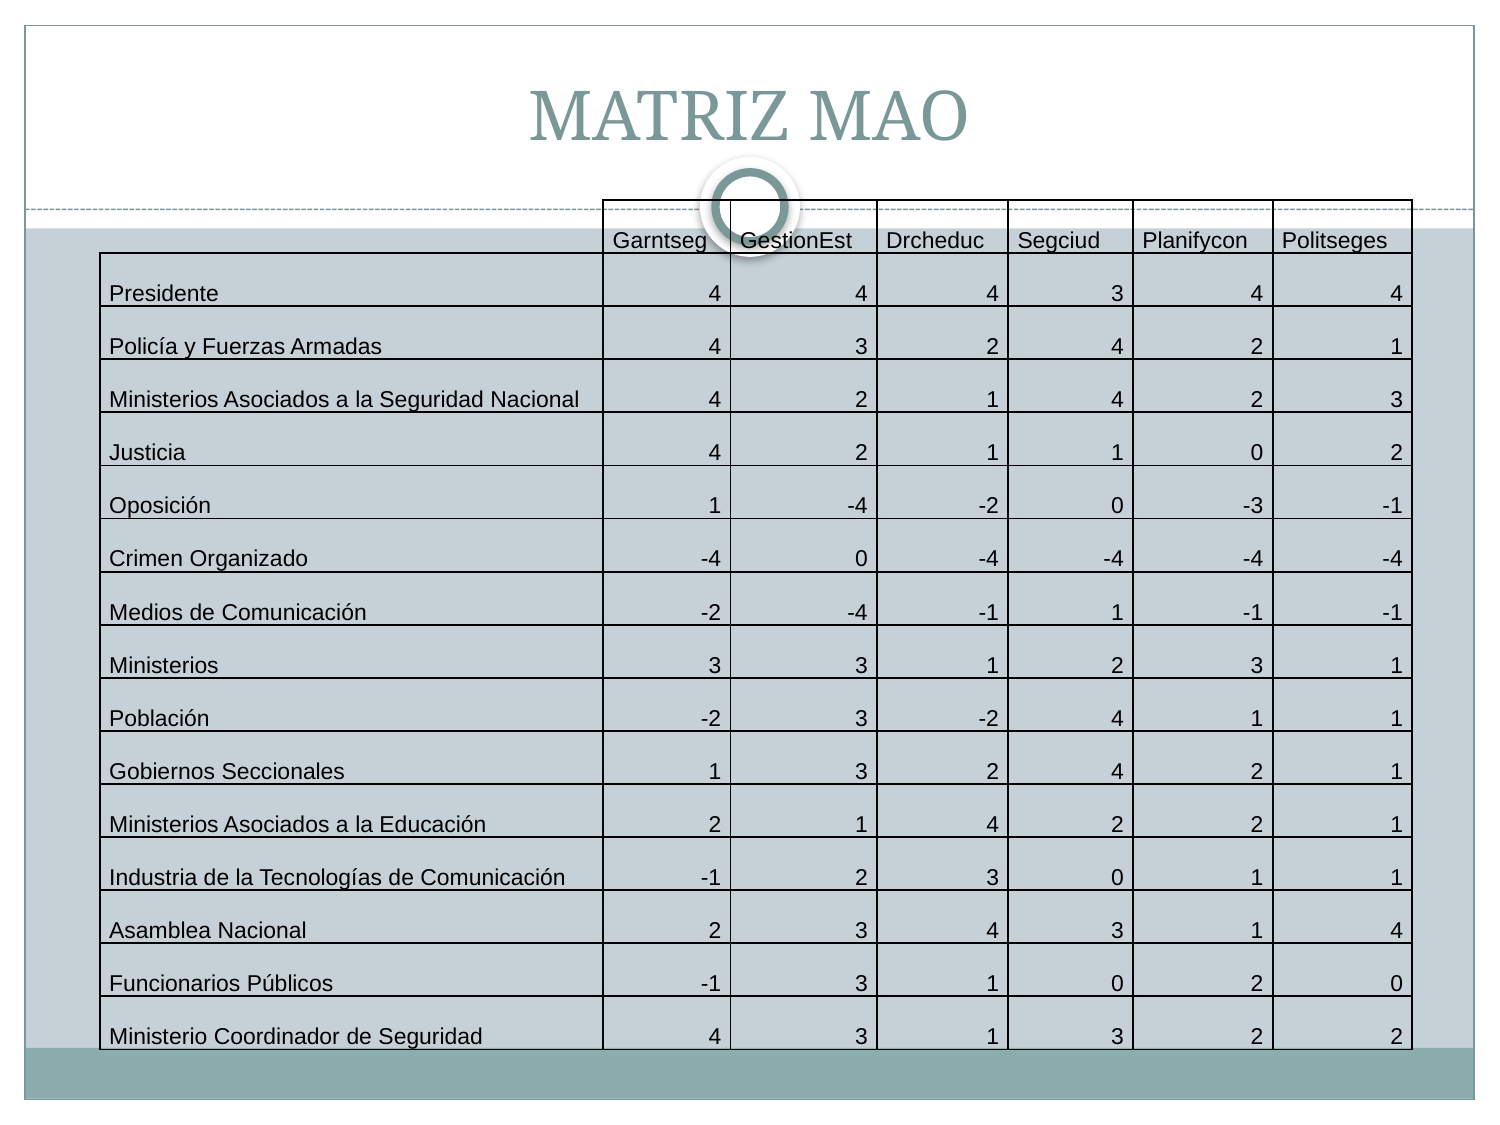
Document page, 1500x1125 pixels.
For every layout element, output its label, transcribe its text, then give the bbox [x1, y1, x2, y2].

table_header Politseges [1274, 201, 1411, 252]
table_header Garntseg [604, 201, 730, 252]
table_cell 4 [1009, 360, 1132, 411]
table_cell 3 [731, 679, 876, 730]
table_cell 3 [731, 891, 876, 942]
table_header Drcheduc [878, 201, 1007, 252]
table_cell -1 [878, 573, 1007, 624]
table_cell 1 [878, 360, 1007, 411]
title MATRIZ MAO [49, 37, 1450, 162]
table_cell 2 [1274, 997, 1411, 1049]
table_cell 3 [731, 997, 876, 1049]
table_cell -3 [1134, 466, 1272, 518]
table_cell Presidente [101, 254, 602, 305]
table_cell -4 [878, 519, 1007, 571]
table_cell -4 [731, 573, 876, 624]
table_cell 3 [878, 838, 1007, 889]
table_cell -4 [1134, 519, 1272, 571]
table_cell 2 [731, 413, 876, 465]
table_cell 1 [1274, 732, 1411, 783]
table_cell 2 [604, 785, 730, 836]
table_cell 3 [1134, 626, 1272, 677]
table_cell 1 [1134, 838, 1272, 889]
table_cell 3 [731, 944, 876, 995]
table_cell 0 [1009, 838, 1132, 889]
table_cell -1 [1274, 573, 1411, 624]
table_cell 2 [1009, 785, 1132, 836]
table_cell 2 [1134, 785, 1272, 836]
table_cell 3 [604, 626, 730, 677]
table_cell 2 [1009, 626, 1132, 677]
table_cell 1 [731, 785, 876, 836]
table_cell 4 [1009, 307, 1132, 358]
table_cell 4 [1274, 254, 1411, 305]
table_cell 2 [1134, 732, 1272, 783]
table_cell 2 [604, 891, 730, 942]
table_cell 0 [1134, 413, 1272, 465]
table_cell 2 [1134, 944, 1272, 995]
table_cell 1 [1009, 573, 1132, 624]
table_cell Funcionarios Públicos [101, 944, 602, 995]
table_cell 3 [1009, 254, 1132, 305]
table_cell 1 [878, 626, 1007, 677]
table_cell -1 [1134, 573, 1272, 624]
table_cell -4 [1009, 519, 1132, 571]
table_cell 4 [1009, 732, 1132, 783]
table_cell -4 [1274, 519, 1411, 571]
table_cell 1 [878, 997, 1007, 1049]
table_cell 1 [878, 944, 1007, 995]
table_cell Medios de Comunicación [101, 573, 602, 624]
table_cell -1 [604, 838, 730, 889]
table_cell Industria de la Tecnologías de Comunicación [101, 838, 602, 889]
table_cell 3 [1009, 891, 1132, 942]
table_cell 1 [1134, 679, 1272, 730]
table_cell -4 [604, 519, 730, 571]
table_cell 4 [604, 254, 730, 305]
table_cell 0 [1274, 944, 1411, 995]
table_cell 1 [878, 413, 1007, 465]
table_cell 2 [731, 360, 876, 411]
table_cell 2 [731, 838, 876, 889]
table_cell 3 [1009, 997, 1132, 1049]
table_cell Ministerios [101, 626, 602, 677]
table_cell 1 [1274, 679, 1411, 730]
table_cell Oposición [101, 466, 602, 518]
table_cell 1 [604, 732, 730, 783]
table_cell -2 [878, 466, 1007, 518]
table_cell 2 [878, 732, 1007, 783]
table_cell Policía y Fuerzas Armadas [101, 307, 602, 358]
table_cell -2 [604, 573, 730, 624]
table_cell 0 [1009, 466, 1132, 518]
table_cell 2 [1134, 997, 1272, 1049]
table_cell Gobiernos Seccionales [101, 732, 602, 783]
table_cell -4 [731, 466, 876, 518]
table_cell 4 [731, 254, 876, 305]
table_header GestionEst [731, 201, 876, 252]
table_header Segciud [1009, 201, 1132, 252]
table_cell 3 [731, 307, 876, 358]
table_cell 1 [1274, 838, 1411, 889]
table_cell 4 [604, 360, 730, 411]
table_cell 1 [1134, 891, 1272, 942]
table_cell 3 [1274, 360, 1411, 411]
table_cell 1 [1274, 785, 1411, 836]
table_cell 0 [1009, 944, 1132, 995]
table_cell 2 [1274, 413, 1411, 465]
table_cell 2 [878, 307, 1007, 358]
table_cell 4 [878, 254, 1007, 305]
table_cell 4 [604, 997, 730, 1049]
table_cell 4 [604, 413, 730, 465]
table_cell -2 [878, 679, 1007, 730]
table_cell Crimen Organizado [101, 519, 602, 571]
table_cell 3 [731, 732, 876, 783]
table_cell Ministerio Coordinador de Seguridad [101, 997, 602, 1049]
table_cell 1 [1009, 413, 1132, 465]
table_cell -1 [1274, 466, 1411, 518]
table_cell 3 [731, 626, 876, 677]
table_cell Justicia [101, 413, 602, 465]
table_cell -2 [604, 679, 730, 730]
table_cell 4 [878, 785, 1007, 836]
table_cell 2 [1134, 307, 1272, 358]
table_cell 4 [1274, 891, 1411, 942]
table_cell 2 [1134, 360, 1272, 411]
table_header Planifycon [1134, 201, 1272, 252]
table_header [100, 200, 602, 252]
table_cell 4 [604, 307, 730, 358]
table_cell 4 [1009, 679, 1132, 730]
table_cell 1 [604, 466, 730, 518]
table_cell Ministerios Asociados a la Educación [101, 785, 602, 836]
table_cell 1 [1274, 307, 1411, 358]
table_cell 4 [1134, 254, 1272, 305]
table_cell 1 [1274, 626, 1411, 677]
table_cell Asamblea Nacional [101, 891, 602, 942]
table_cell 4 [878, 891, 1007, 942]
table_cell Población [101, 679, 602, 730]
table_cell Ministerios Asociados a la Seguridad Nacional [101, 360, 602, 411]
table_cell -1 [604, 944, 730, 995]
table_cell 0 [731, 519, 876, 571]
